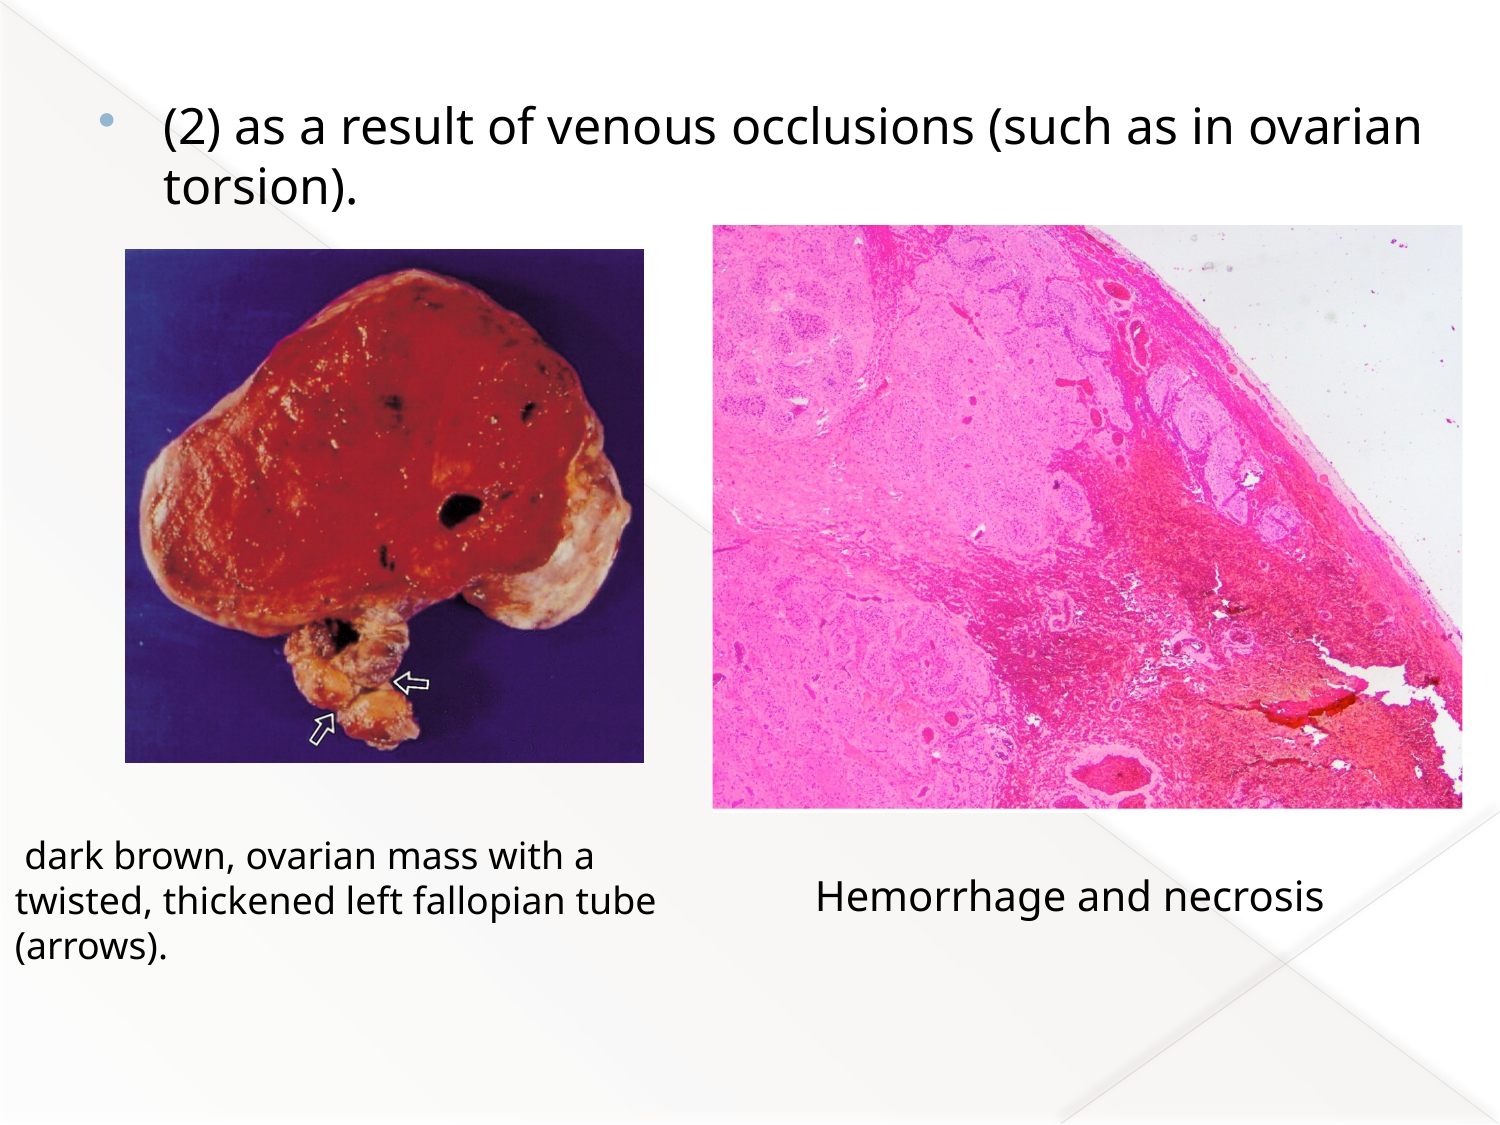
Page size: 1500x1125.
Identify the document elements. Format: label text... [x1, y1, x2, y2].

picture [712, 224, 1463, 813]
text_box dark brown, ovarian mass with a twisted, thickened left fallopian tube (arrows). [0, 824, 750, 975]
picture [124, 249, 644, 763]
text_box Hemorrhage and necrosis [800, 862, 1367, 928]
list (2) as a result of venous occlusions (such as in ovarian torsion). [75, 87, 1450, 1059]
